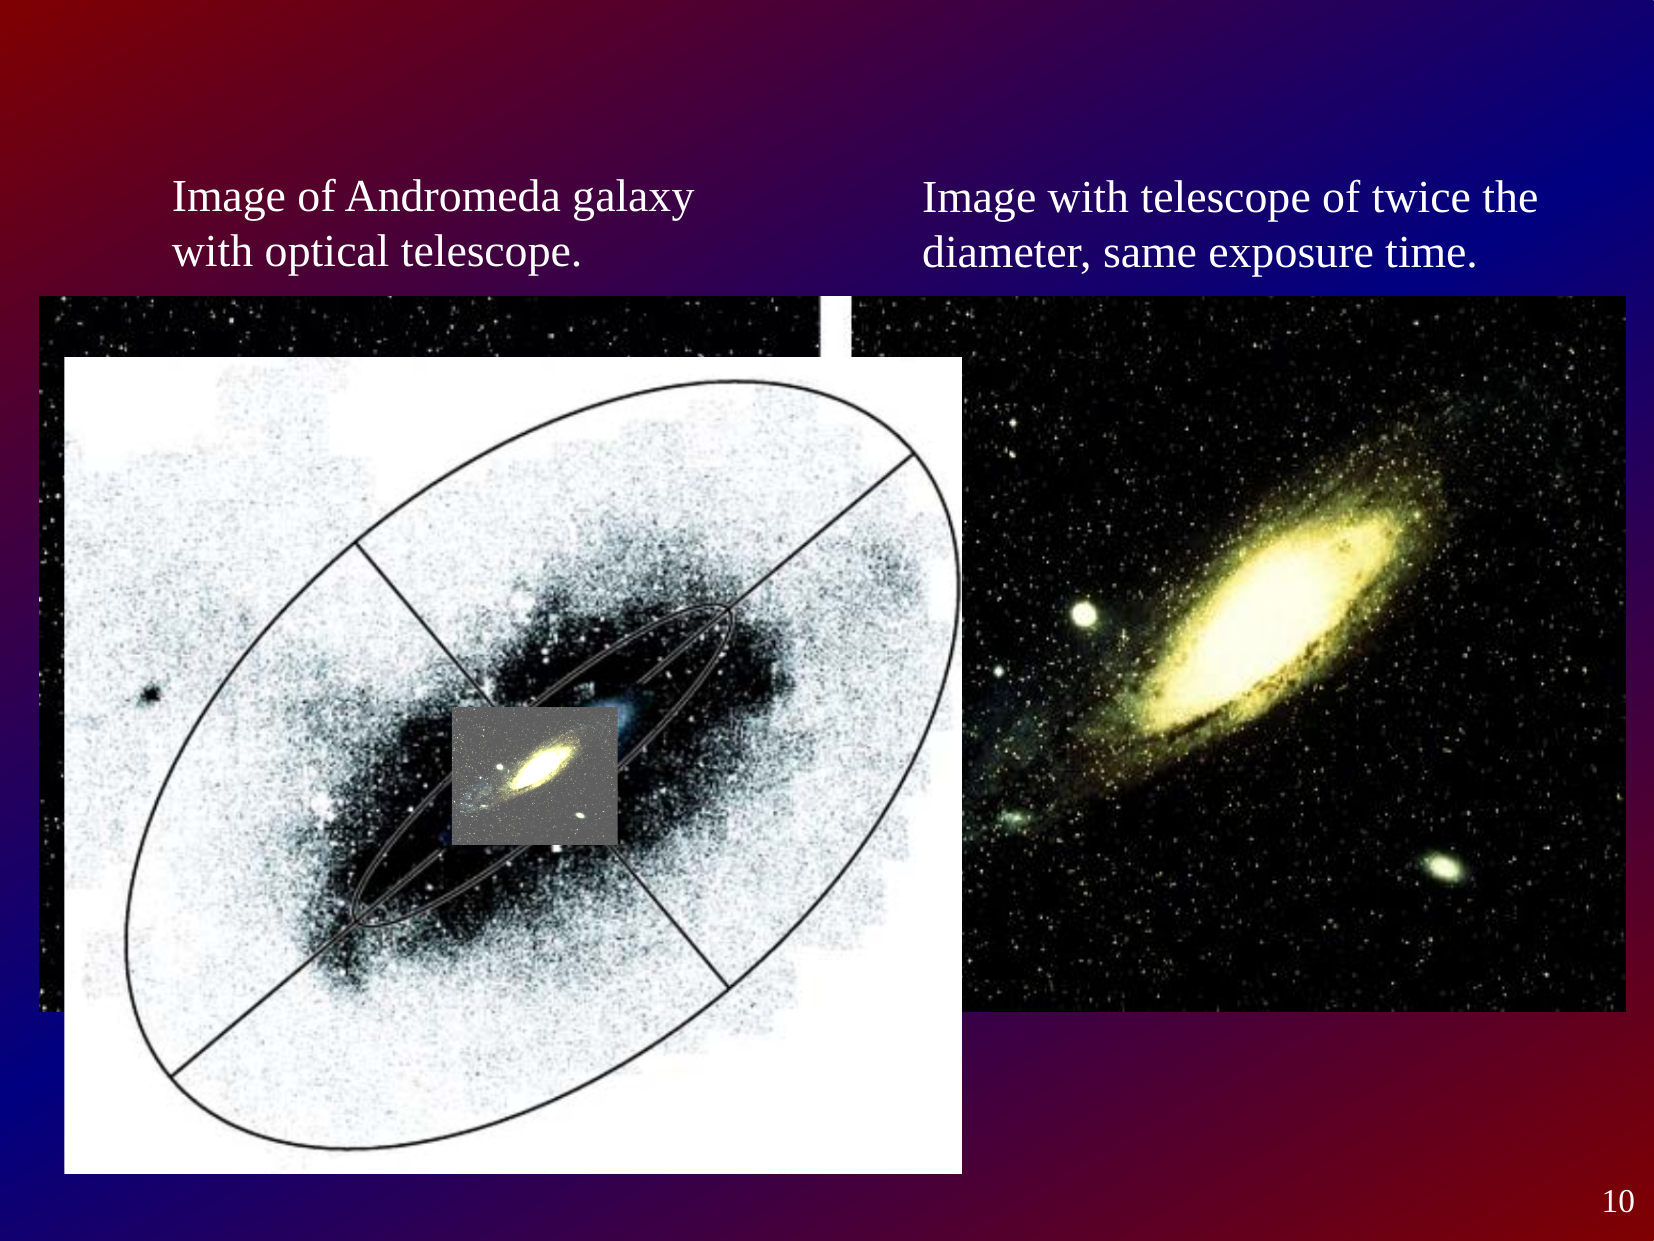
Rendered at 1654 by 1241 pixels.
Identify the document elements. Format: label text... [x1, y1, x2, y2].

text_box Image of Andromeda galaxy with optical telescope. [171, 165, 785, 276]
slide_number 10 [1264, 1166, 1651, 1233]
picture [39, 296, 1627, 1012]
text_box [63, 357, 962, 1174]
text_box Image with telescope of twice the diameter, same exposure time. [922, 166, 1581, 277]
